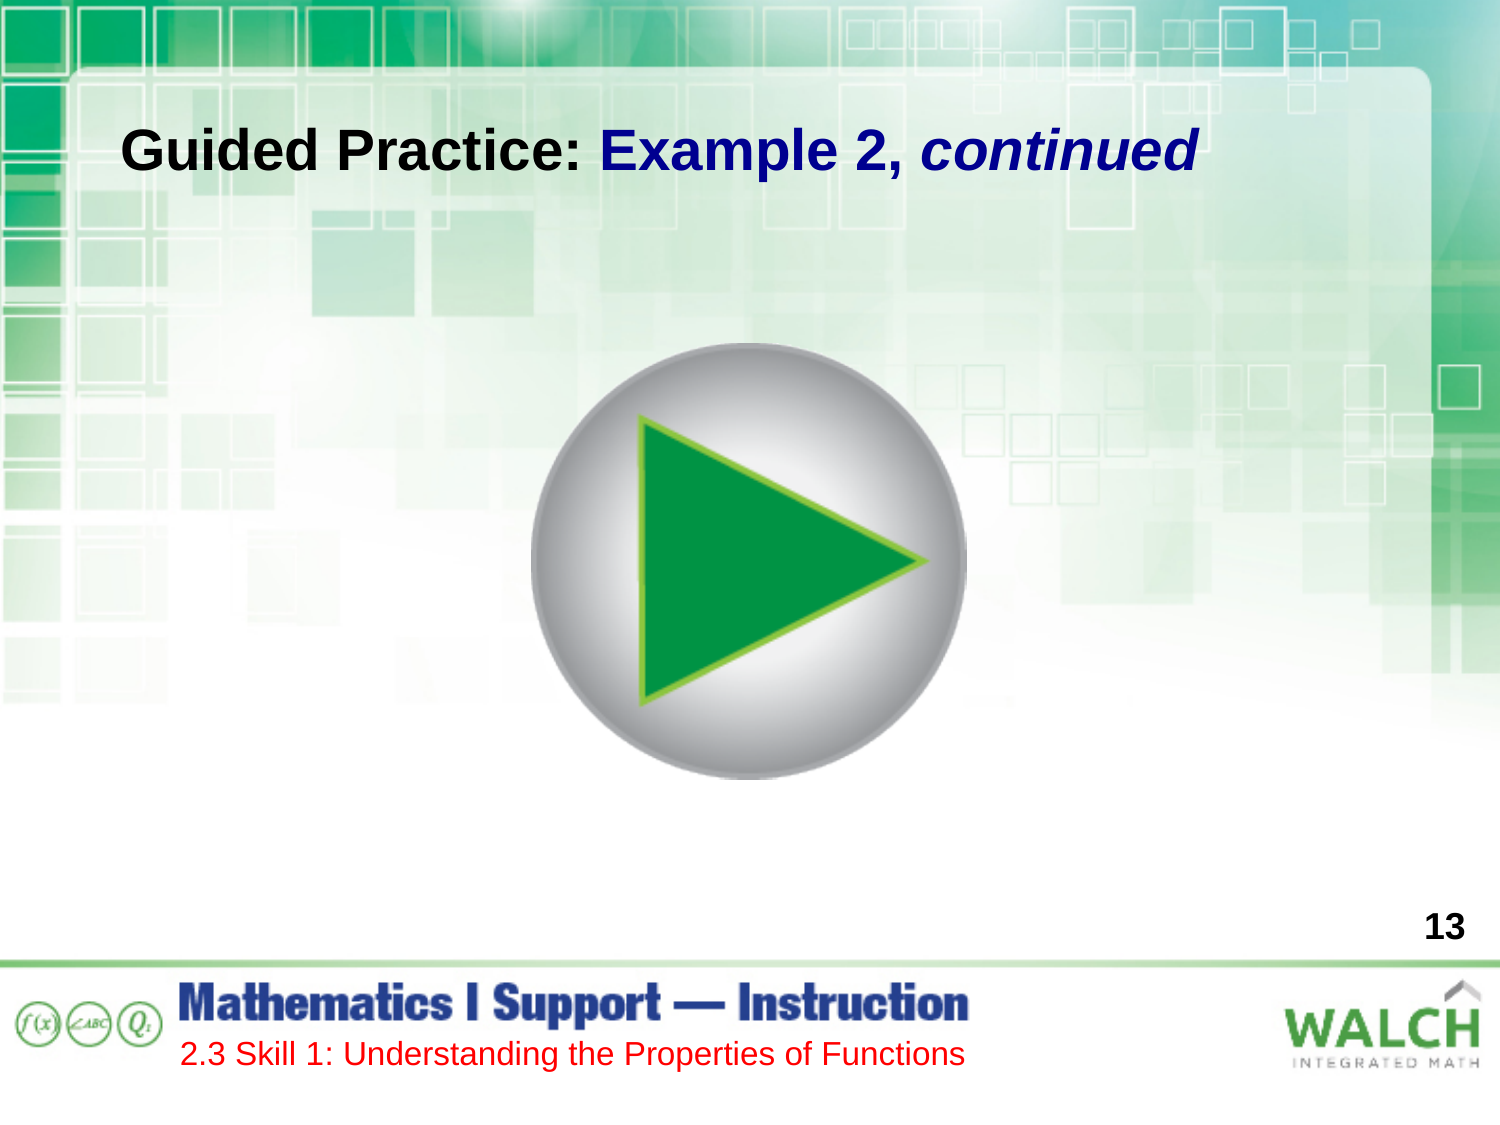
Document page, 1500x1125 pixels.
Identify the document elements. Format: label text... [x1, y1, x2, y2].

list 2.3 Skill 1: Understanding the Properties of Functions [164, 1024, 1269, 1084]
picture [0, 0, 1500, 1091]
subtitle Guided Practice: Example 2, continued [105, 105, 1394, 925]
slide_number 13 [1361, 901, 1481, 949]
